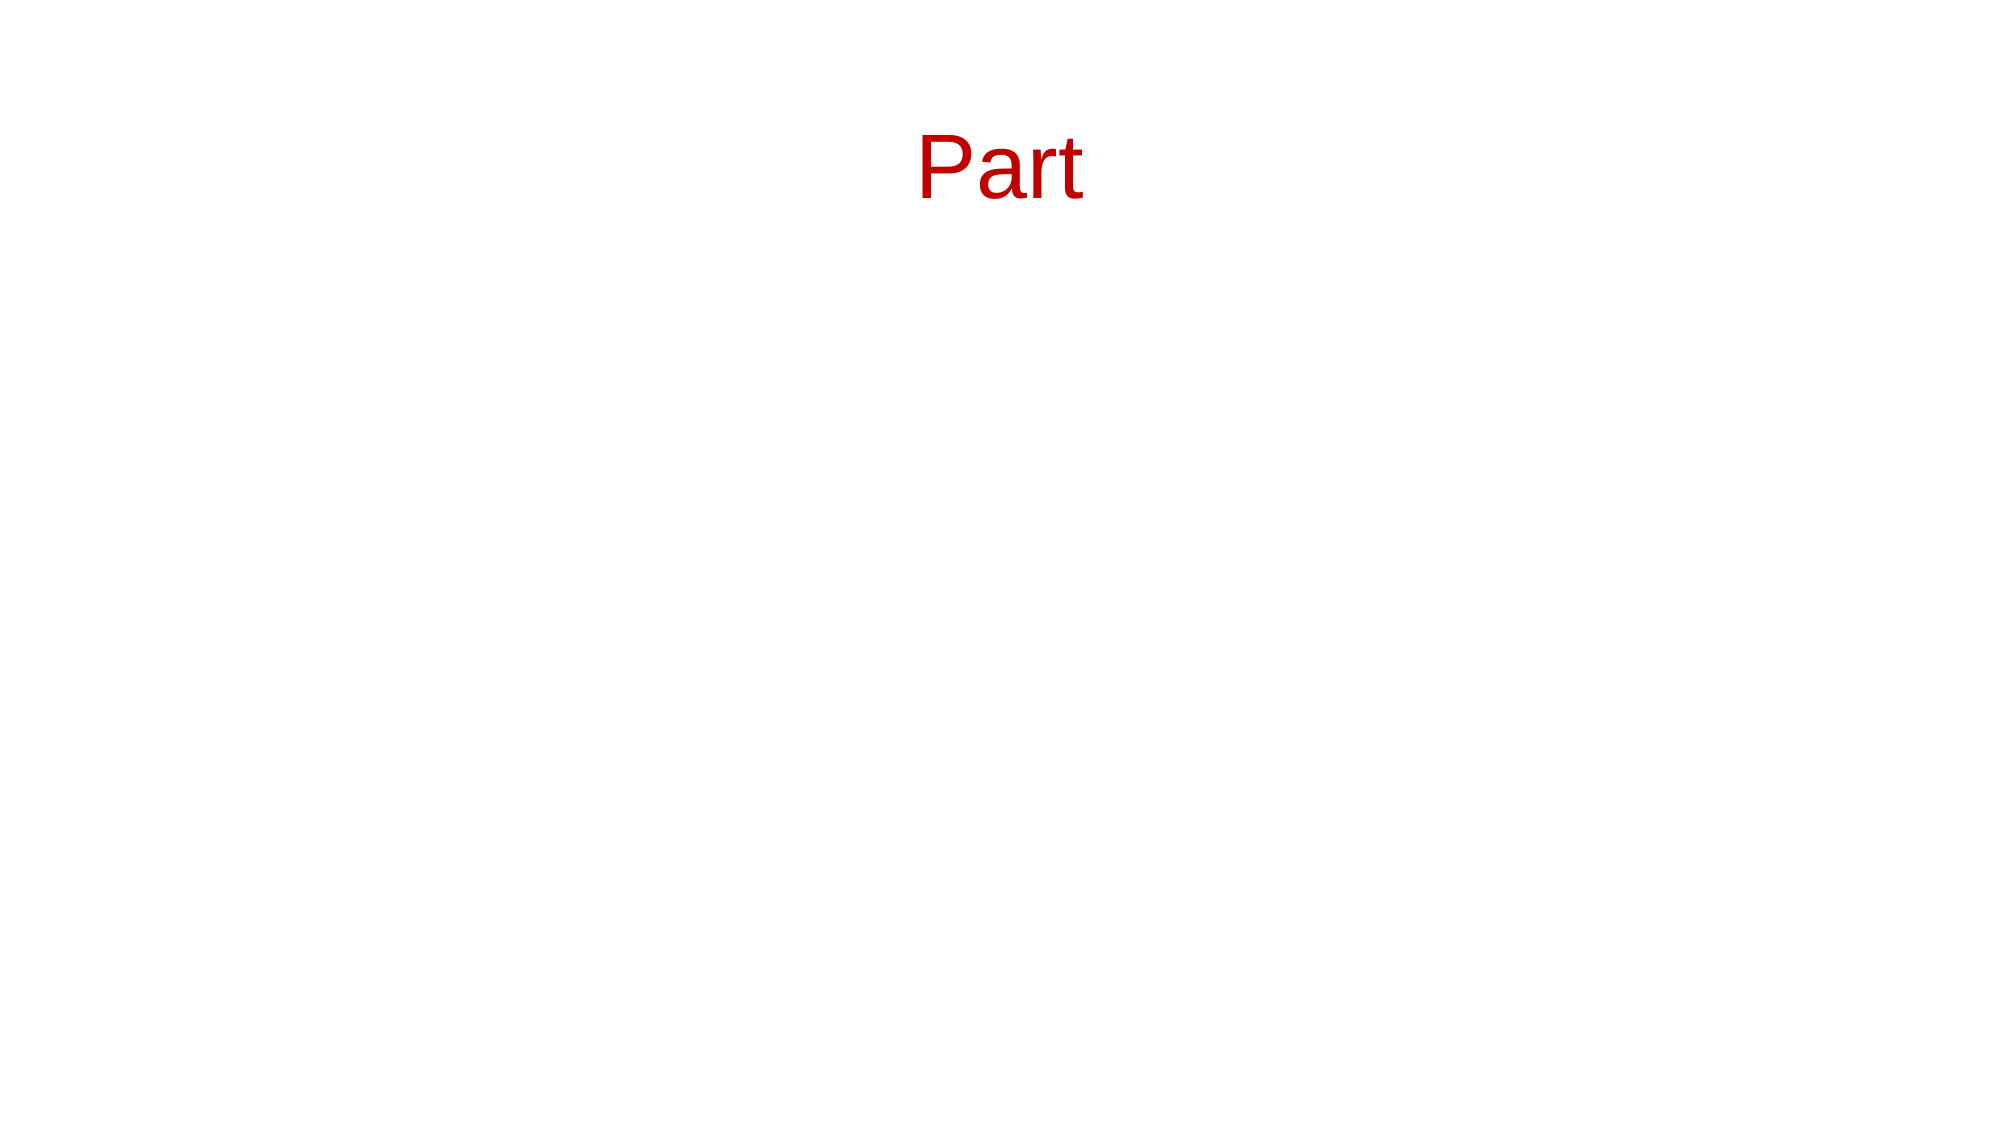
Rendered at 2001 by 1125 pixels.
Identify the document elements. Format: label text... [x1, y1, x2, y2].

title Part [137, 59, 1863, 278]
